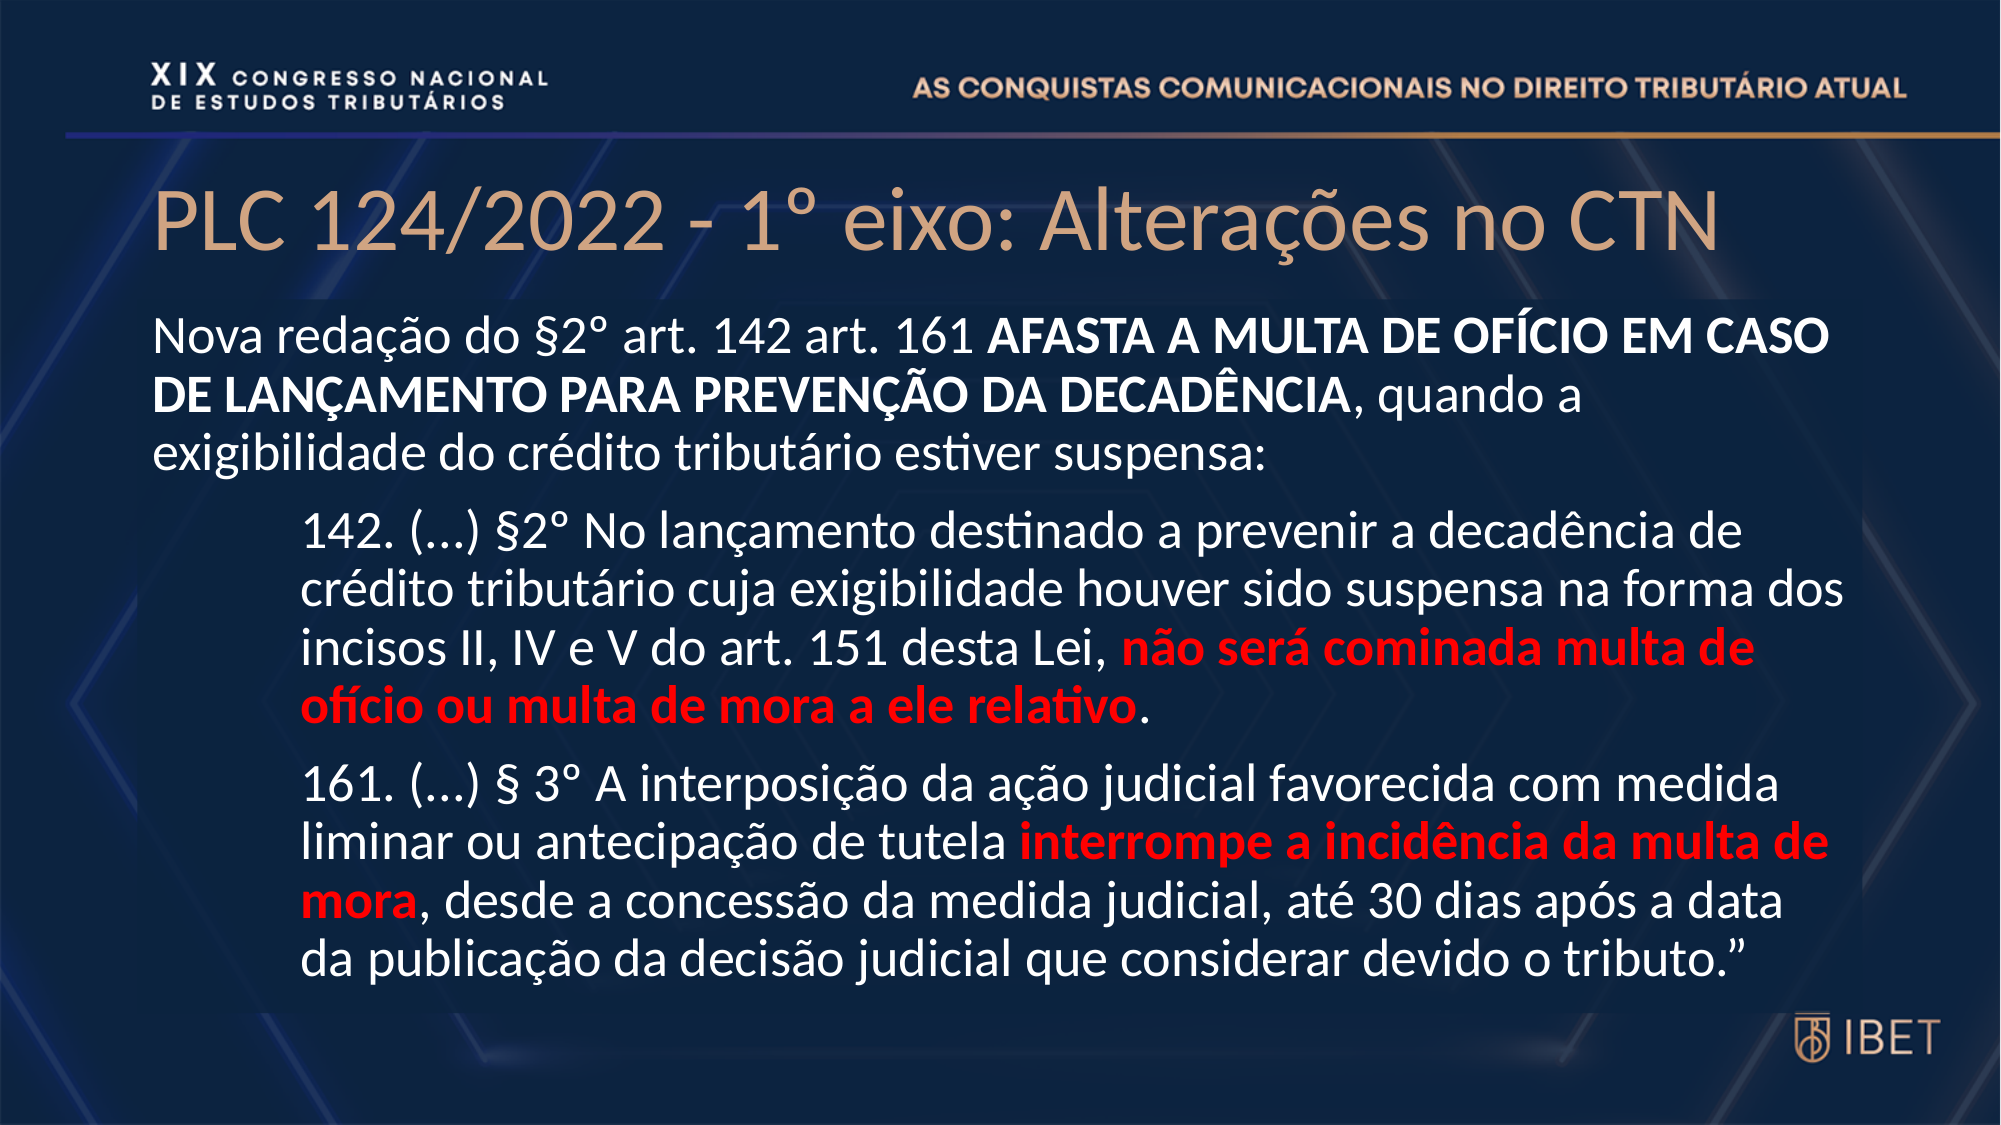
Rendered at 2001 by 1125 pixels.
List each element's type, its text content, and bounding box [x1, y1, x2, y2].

title PLC 124/2022 - 1º eixo: Alterações no CTN [137, 111, 1863, 299]
picture [0, 0, 2001, 1125]
list Nova redação do §2º art. 142 art. 161 AFASTA A MULTA DE OFÍCIO EM CASO DE LANÇAMENTO PARA PREVENÇÃO DA DECADÊNCIA, quando a exigibilidade do crédito tributário estiver suspensa: 142. (...) §2º No lançamento destinado a prevenir a decadência de crédito tributário cuja exigibilidade houver sido suspensa na forma dos incisos II, IV e V do art. 151 desta Lei, não será cominada multa de ofício ou multa de mora a ele relativo. 161. (...) § 3º A interposição da ação judicial favorecida com medida liminar ou antecipação de tutela interrompe a incidência da multa de mora, desde a concessão da medida judicial, até 30 dias após a data da publicação da decisão judicial que considerar devido o tributo.” [137, 299, 1863, 1014]
